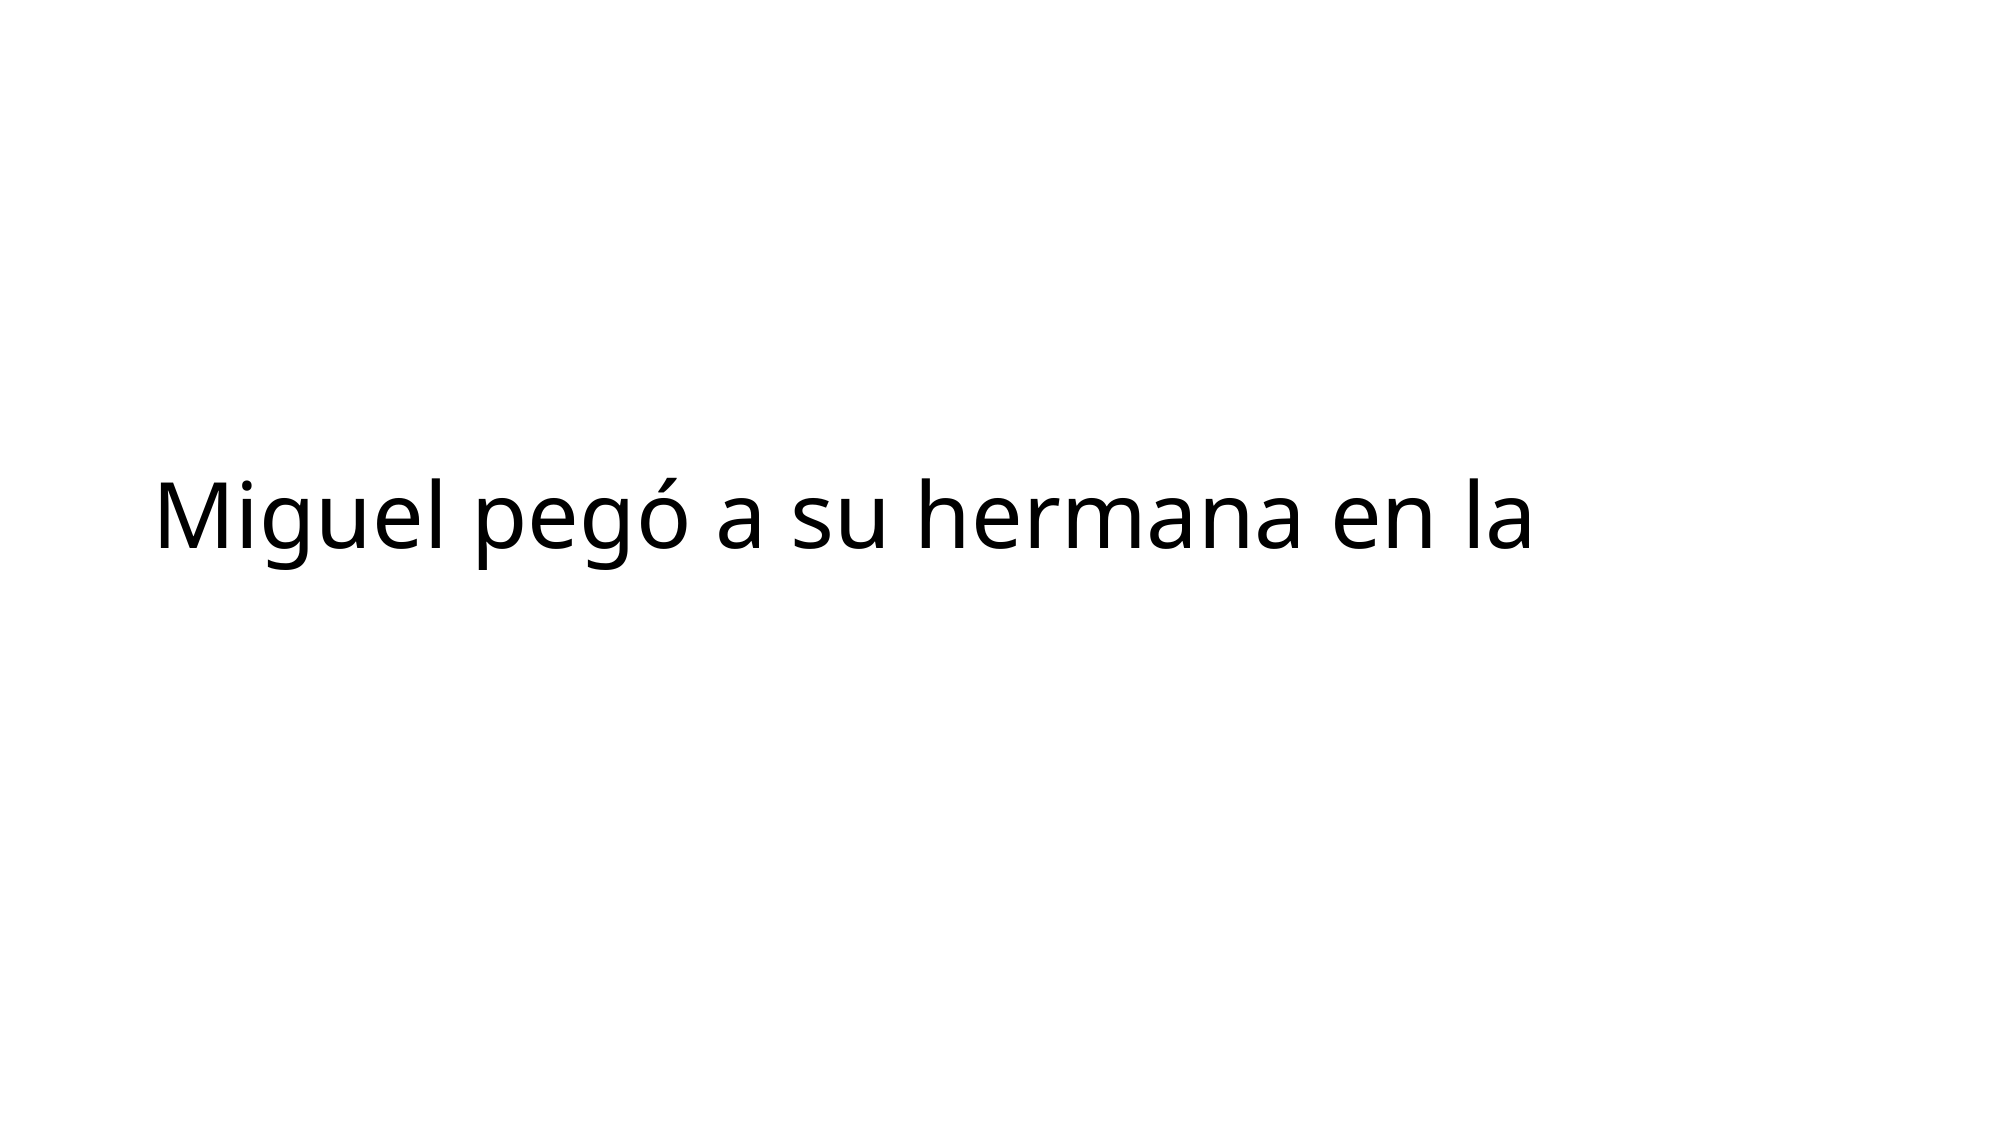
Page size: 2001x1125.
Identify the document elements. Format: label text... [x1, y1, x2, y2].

title Miguel pegó a su hermana en la [137, 409, 1863, 628]
